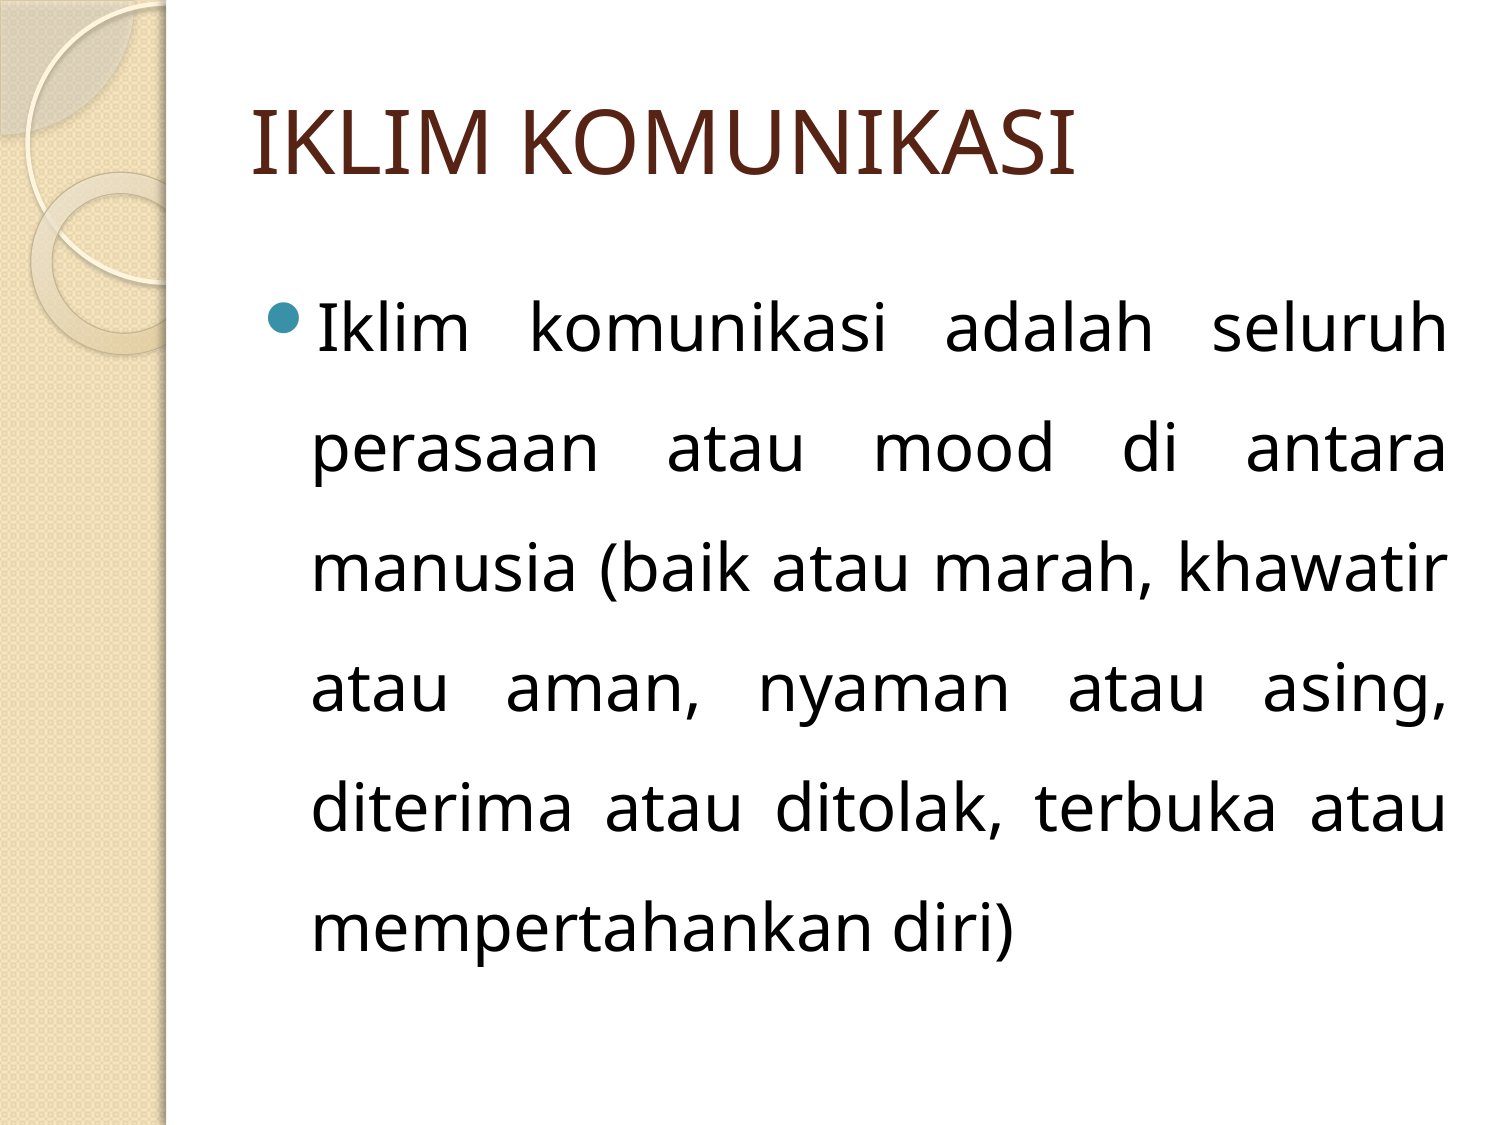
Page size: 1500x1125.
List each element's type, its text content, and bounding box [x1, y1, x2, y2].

list Iklim komunikasi adalah seluruh perasaan atau mood di antara manusia (baik atau marah, khawatir atau aman, nyaman atau asing, diterima atau ditolak, terbuka atau mempertahankan diri) [235, 237, 1466, 1025]
title IKLIM KOMUNIKASI [235, 45, 1466, 233]
